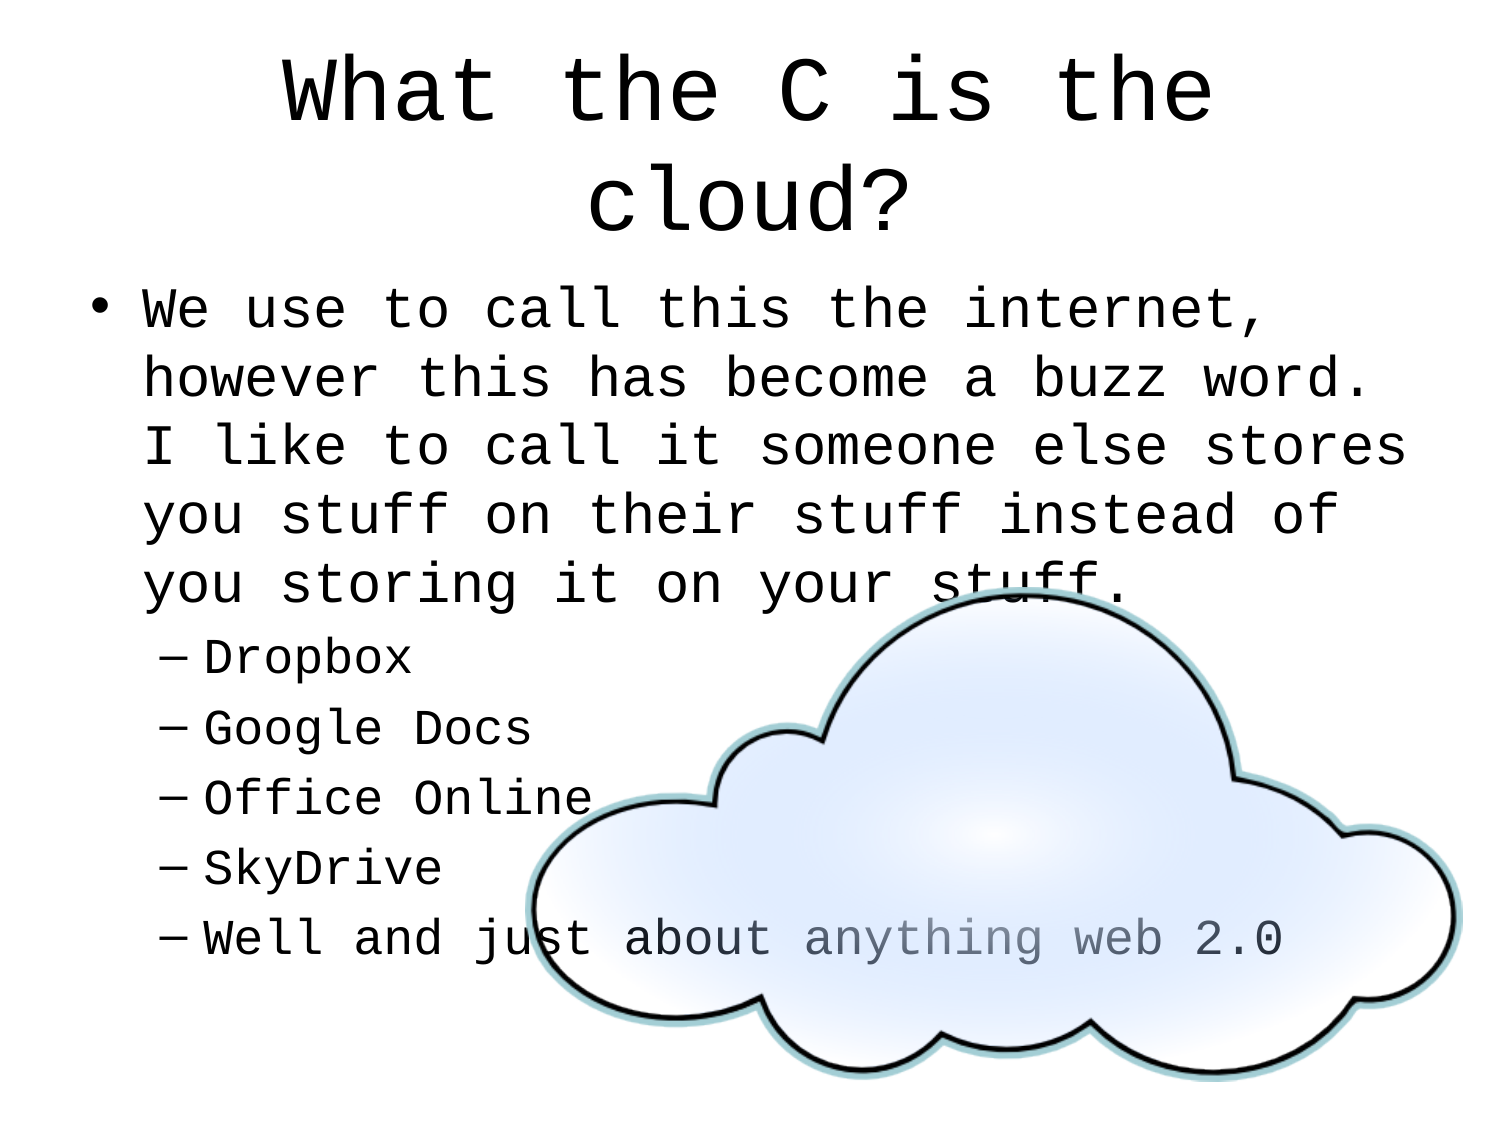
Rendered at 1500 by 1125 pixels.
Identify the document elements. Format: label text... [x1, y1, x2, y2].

picture [524, 587, 1463, 1082]
list We use to call this the internet, however this has become a buzz word. I like to call it someone else stores you stuff on their stuff instead of you storing it on your stuff. Dropbox Google Docs Office Online SkyDrive Well and just about anything web 2.0 [75, 262, 1425, 1005]
title What the C is the cloud? [75, 45, 1425, 233]
